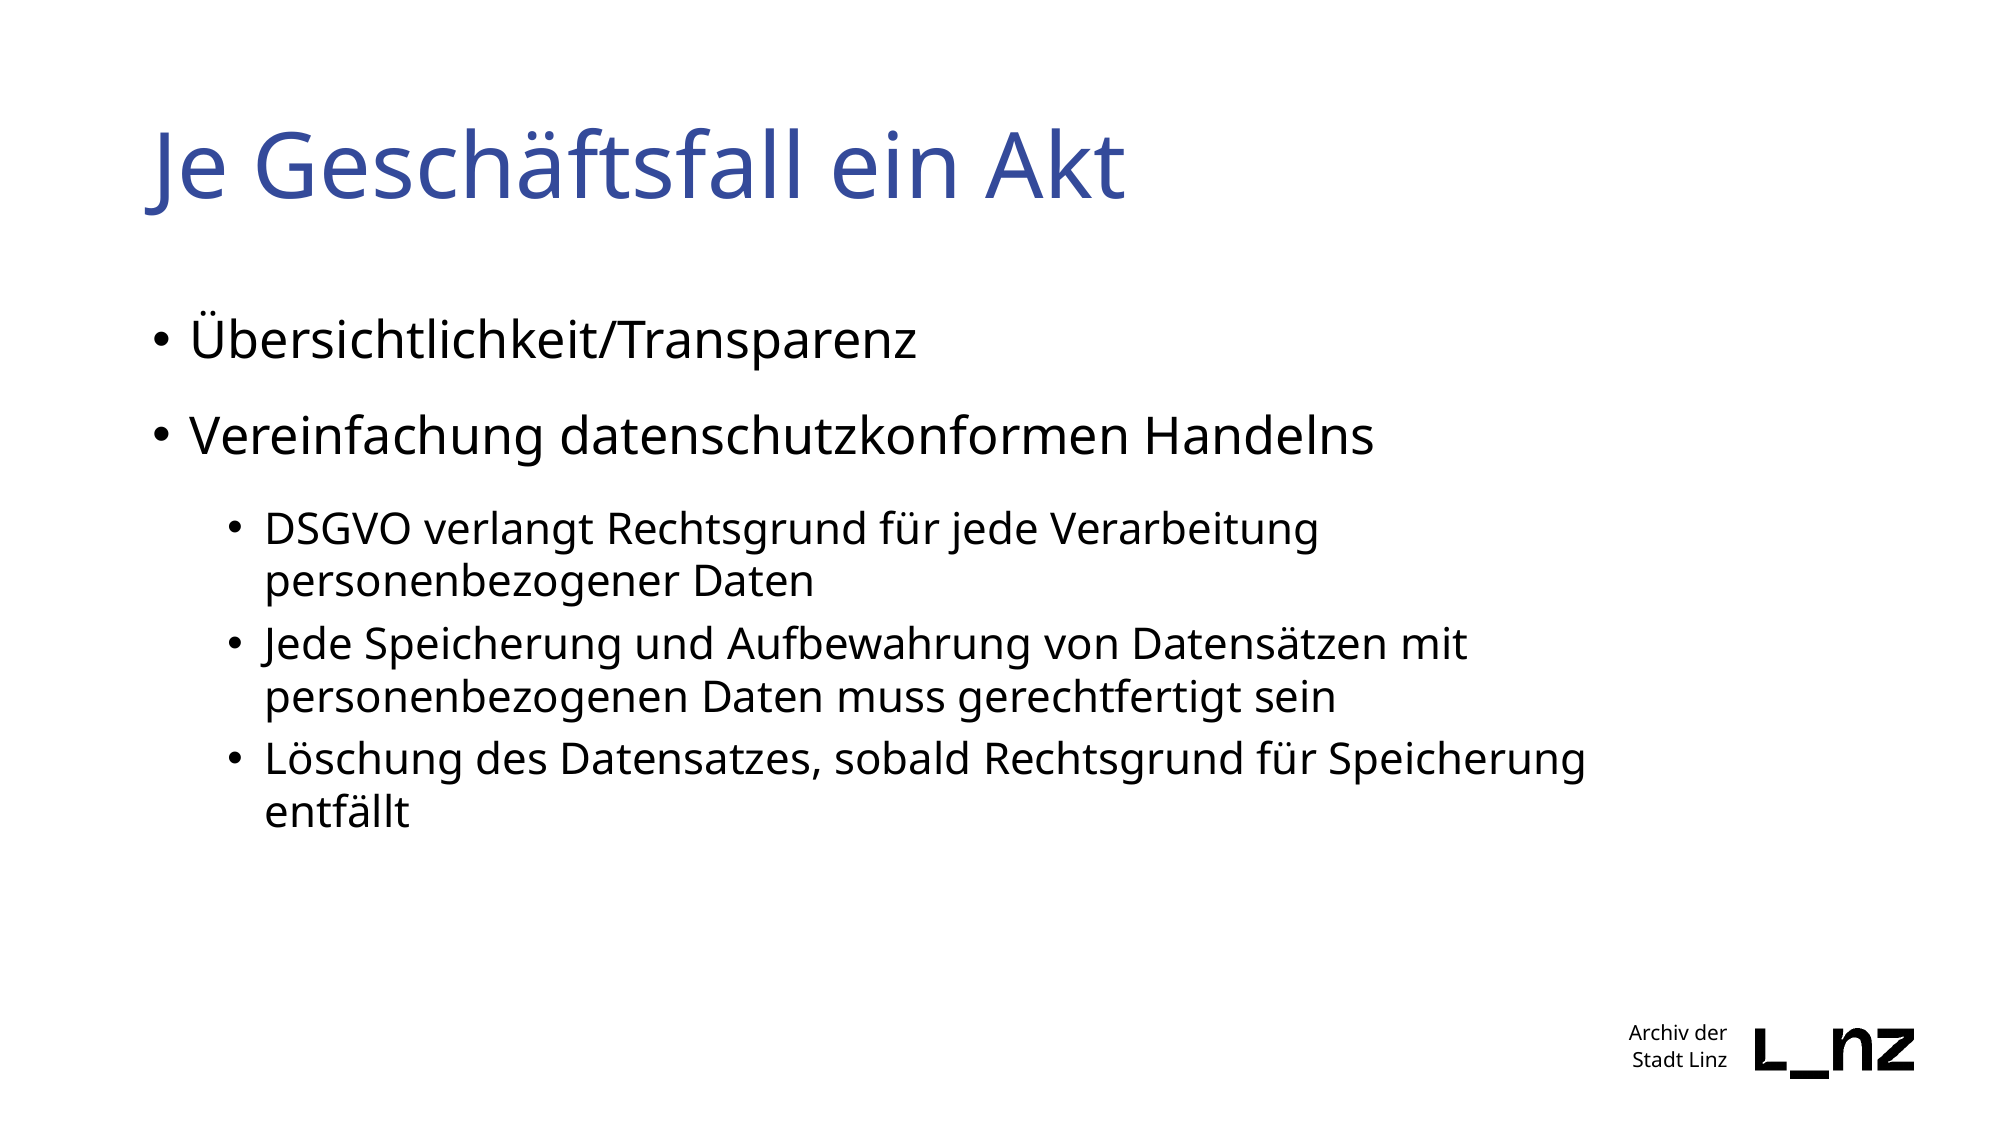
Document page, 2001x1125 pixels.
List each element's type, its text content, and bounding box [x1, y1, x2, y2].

text_box Archiv der Stadt Linz [1376, 1011, 1743, 1097]
title Je Geschäftsfall ein Akt [137, 59, 1863, 278]
picture [1755, 1028, 1914, 1079]
list Übersichtlichkeit/Transparenz Vereinfachung datenschutzkonformen Handelns DSGVO verlangt Rechtsgrund für jede Verarbeitung personenbezogener Daten Jede Speicherung und Aufbewahrung von Datensätzen mit personenbezogenen Daten muss gerechtfertigt sein Löschung des Datensatzes, sobald Rechtsgrund für Speicherung entfällt [137, 299, 1743, 1014]
